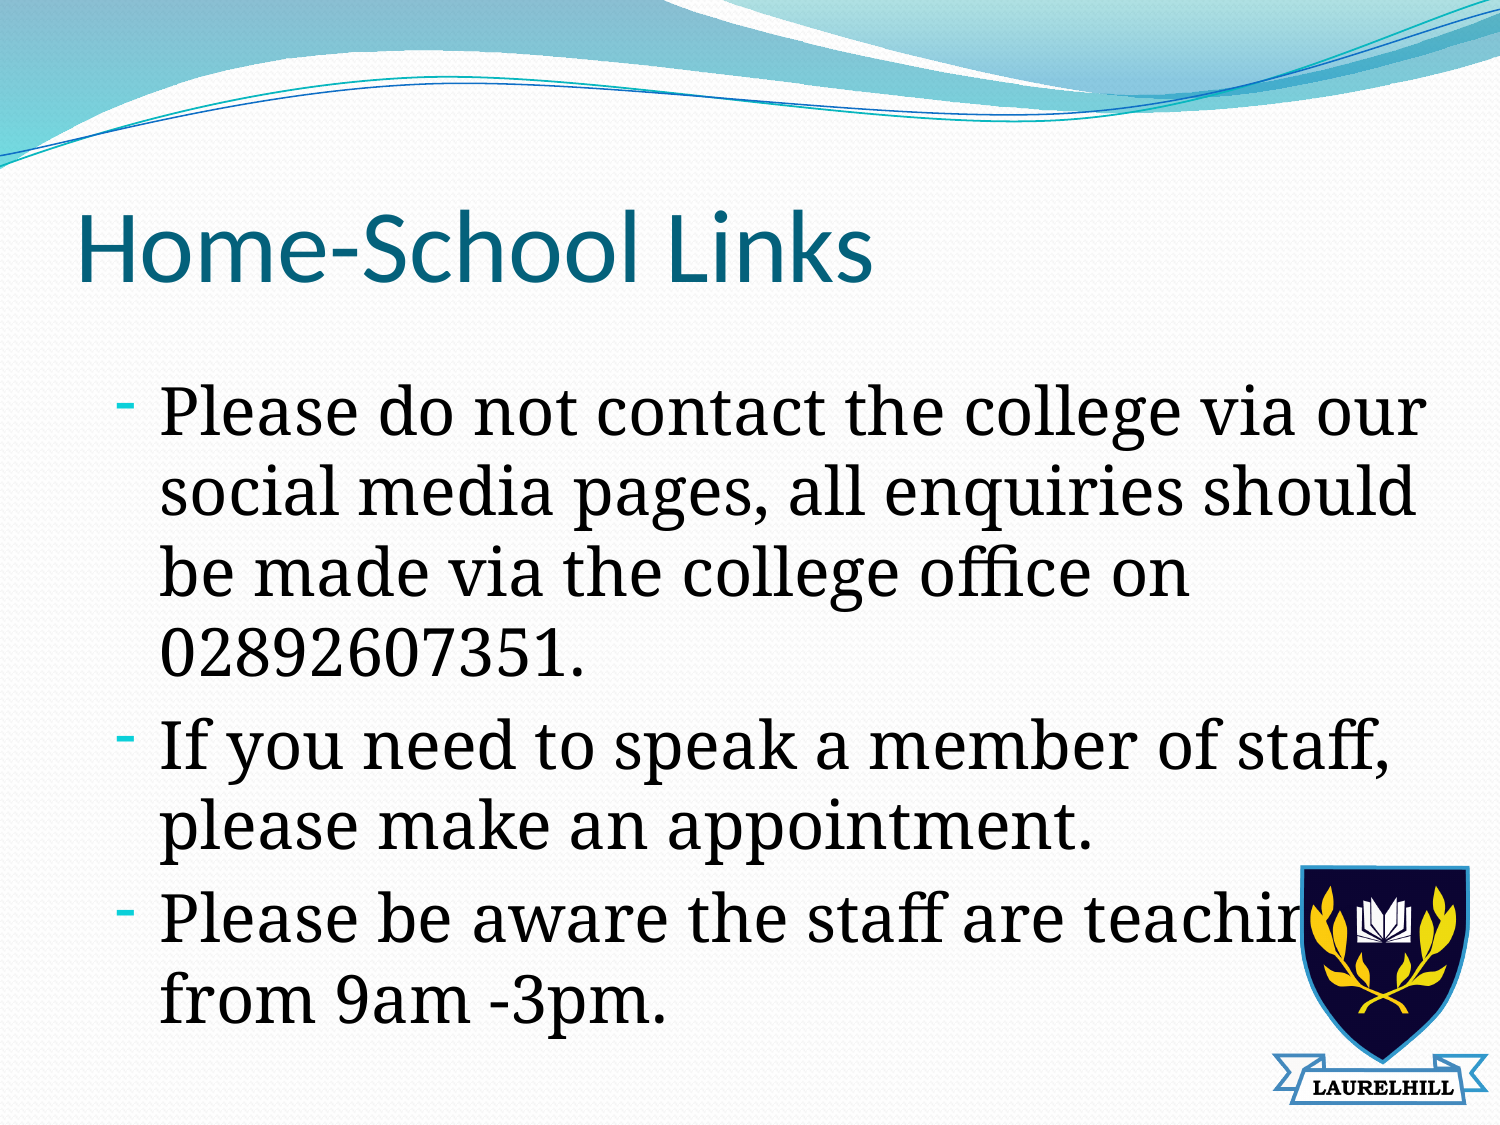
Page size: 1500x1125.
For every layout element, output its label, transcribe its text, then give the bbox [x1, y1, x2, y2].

list Please do not contact the college via our social media pages, all enquiries should be made via the college office on 02892607351. If you need to speak a member of staff, please make an appointment. Please be aware the staff are teaching from 9am -3pm. [100, 361, 1451, 1082]
title Home-School Links [75, 115, 1425, 303]
picture [1269, 857, 1491, 1119]
